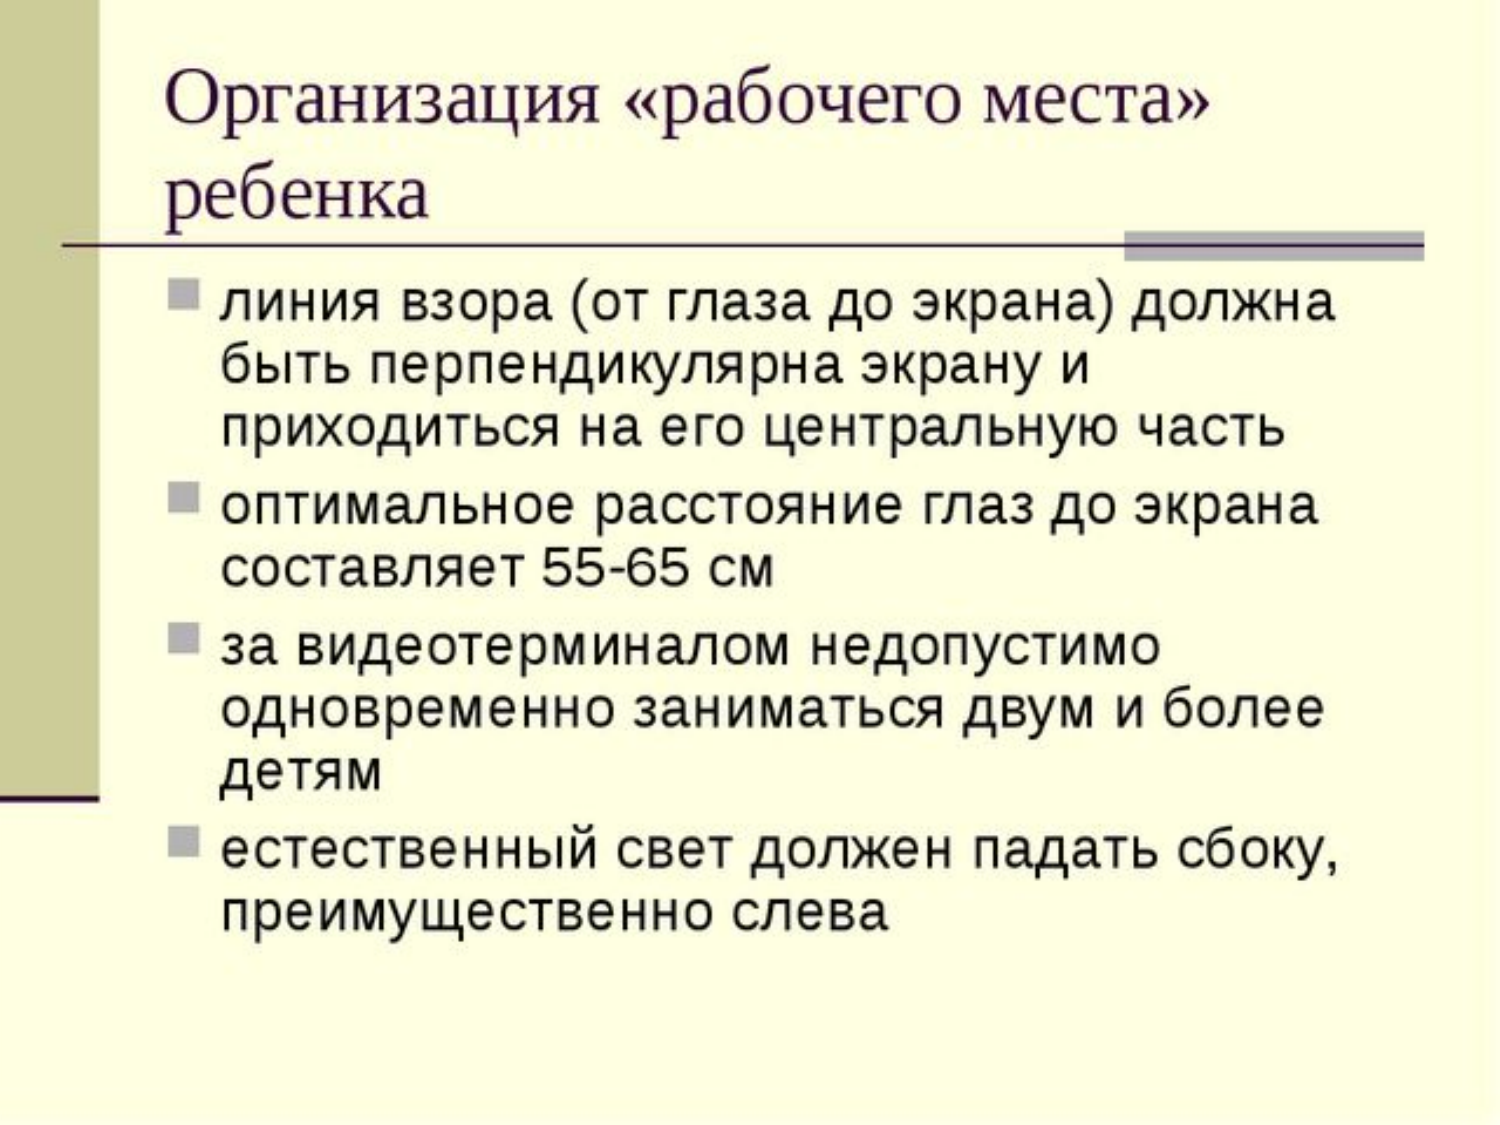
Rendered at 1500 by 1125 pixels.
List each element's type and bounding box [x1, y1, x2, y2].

list [0, 0, 1500, 1125]
